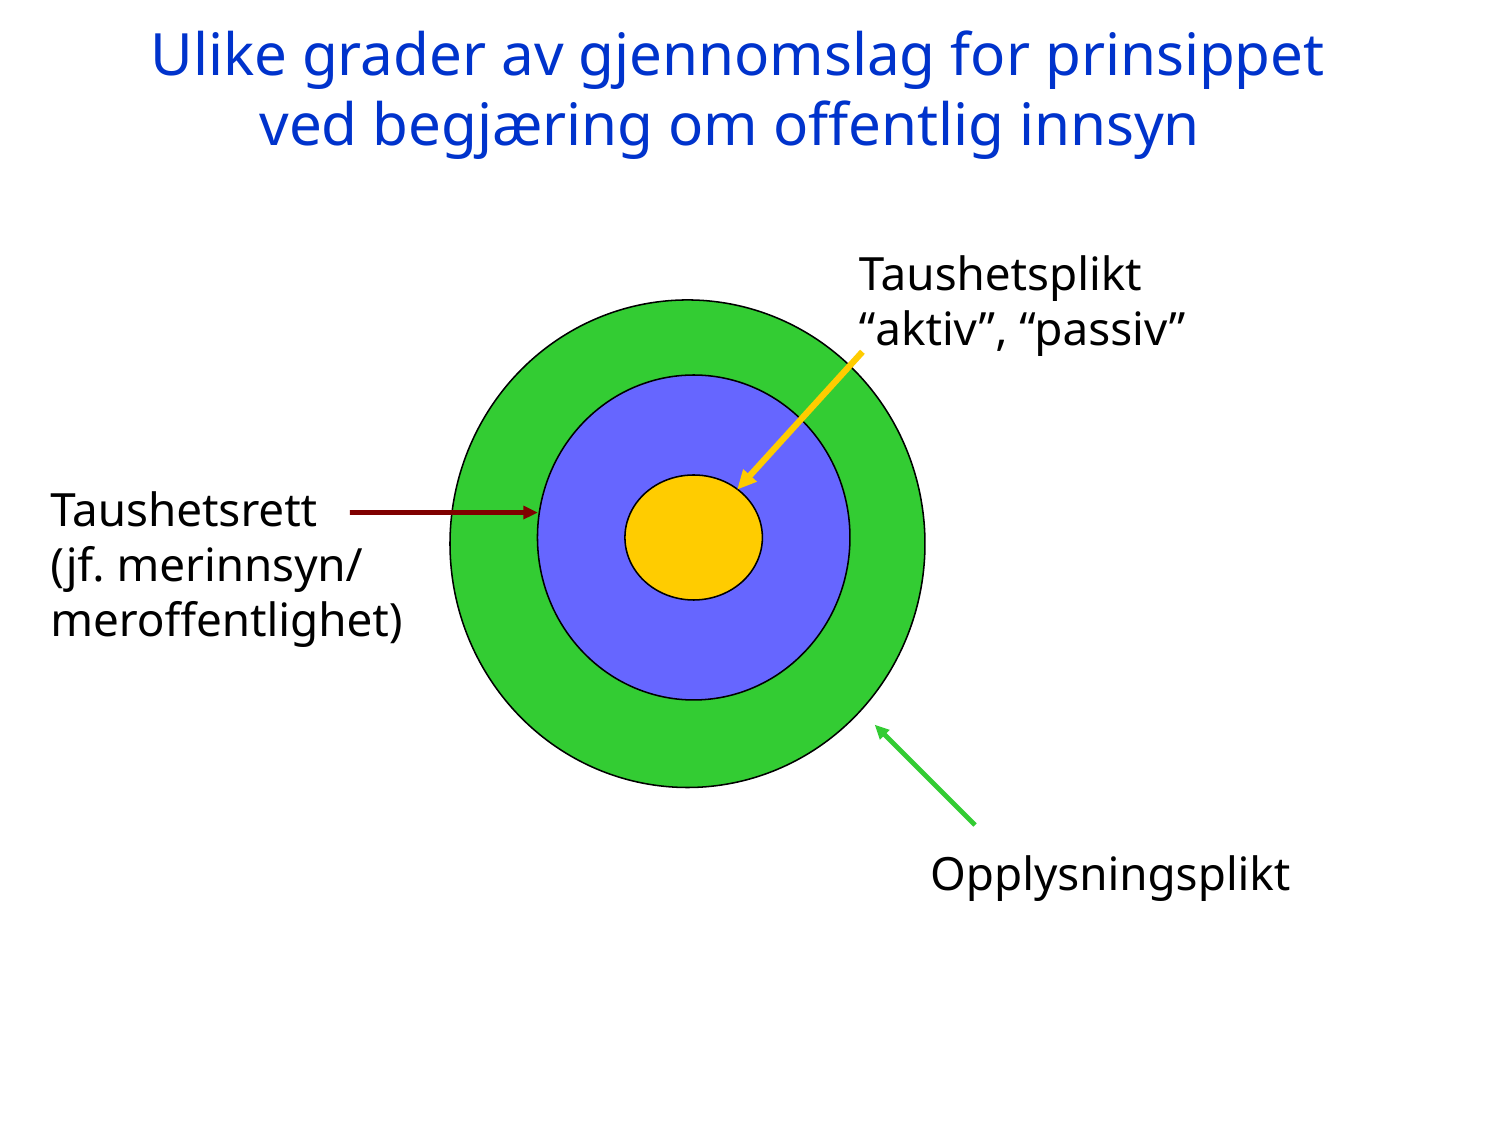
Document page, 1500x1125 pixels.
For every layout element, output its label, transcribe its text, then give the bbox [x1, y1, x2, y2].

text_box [624, 237, 1186, 601]
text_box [449, 299, 1284, 908]
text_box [59, 374, 851, 701]
title Ulike grader av gjennomslag for prinsippet ved begjæring om offentlig innsyn [99, 37, 1375, 138]
